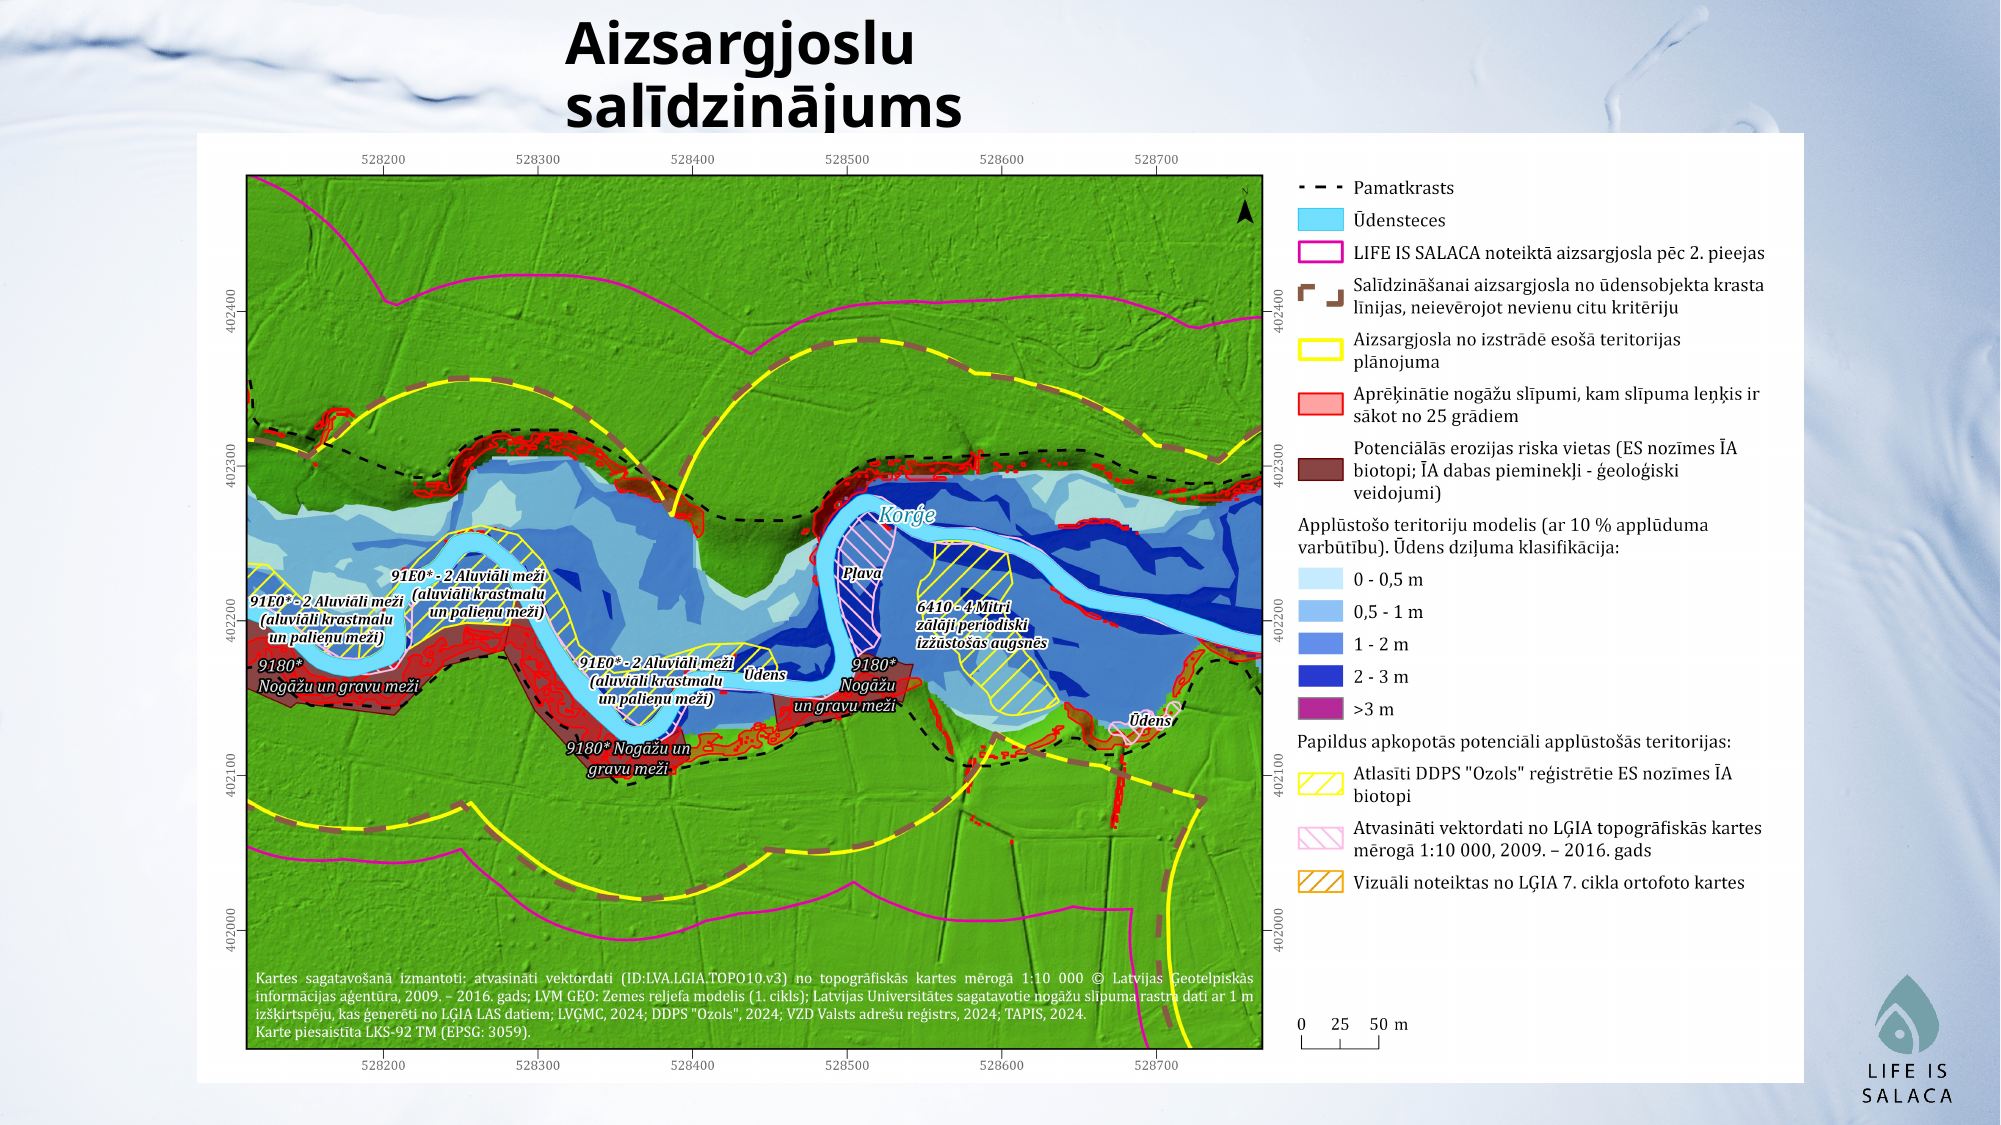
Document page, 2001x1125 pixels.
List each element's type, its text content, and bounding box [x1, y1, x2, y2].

picture [0, 0, 2001, 1125]
title Aizsargjoslu salīdzinājums [550, 0, 1326, 133]
